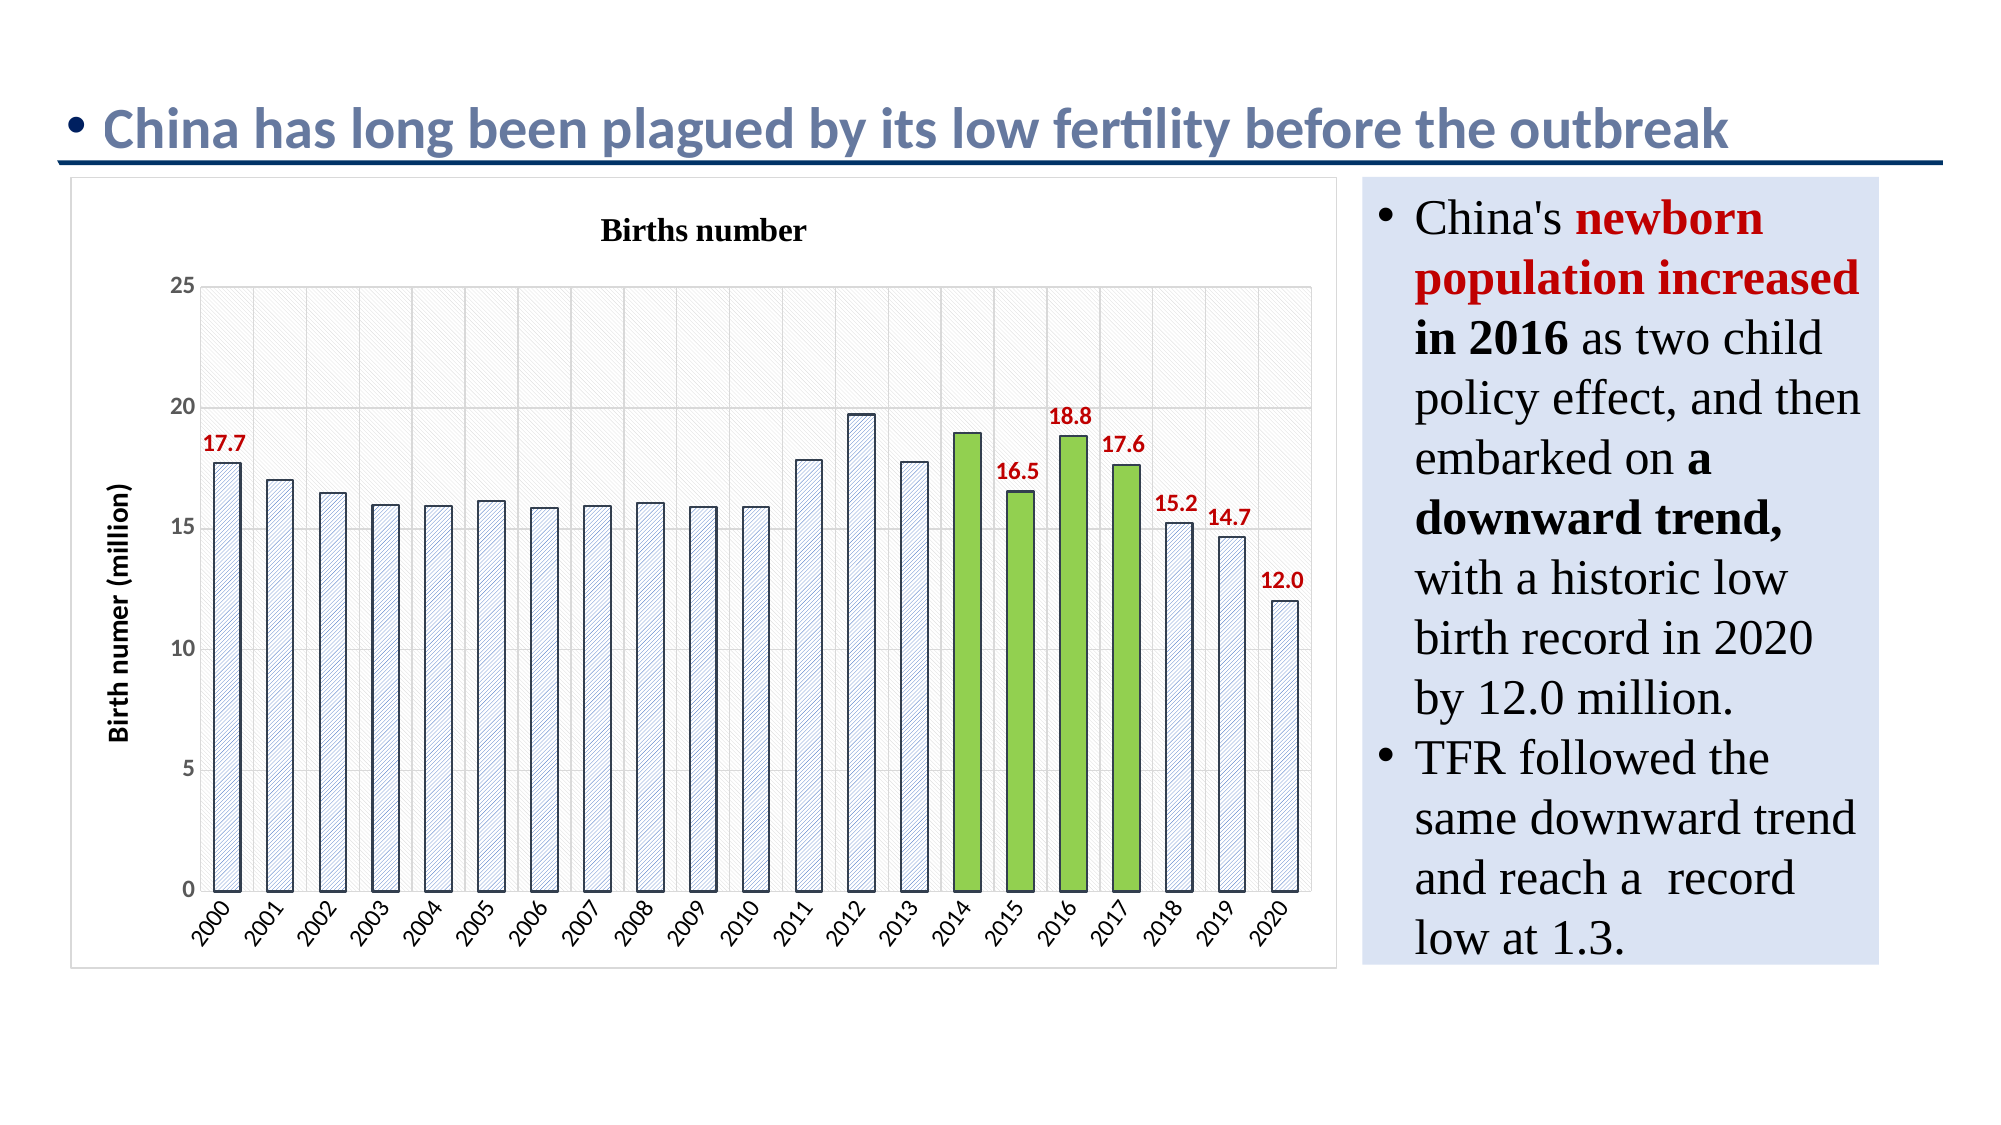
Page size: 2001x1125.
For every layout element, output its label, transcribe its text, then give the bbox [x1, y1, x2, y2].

text_box [55, 159, 1944, 167]
chart [70, 176, 1338, 970]
text_box China's newborn population increased in 2016 as two child policy effect, and then embarked on a downward trend, with a historic low birth record in 2020 by 12.0 million. TFR followed the same downward trend and reach a record low at 1.3. [1362, 176, 1879, 965]
text_box China has long been plagued by its low fertility before the outbreak [56, 89, 1856, 160]
